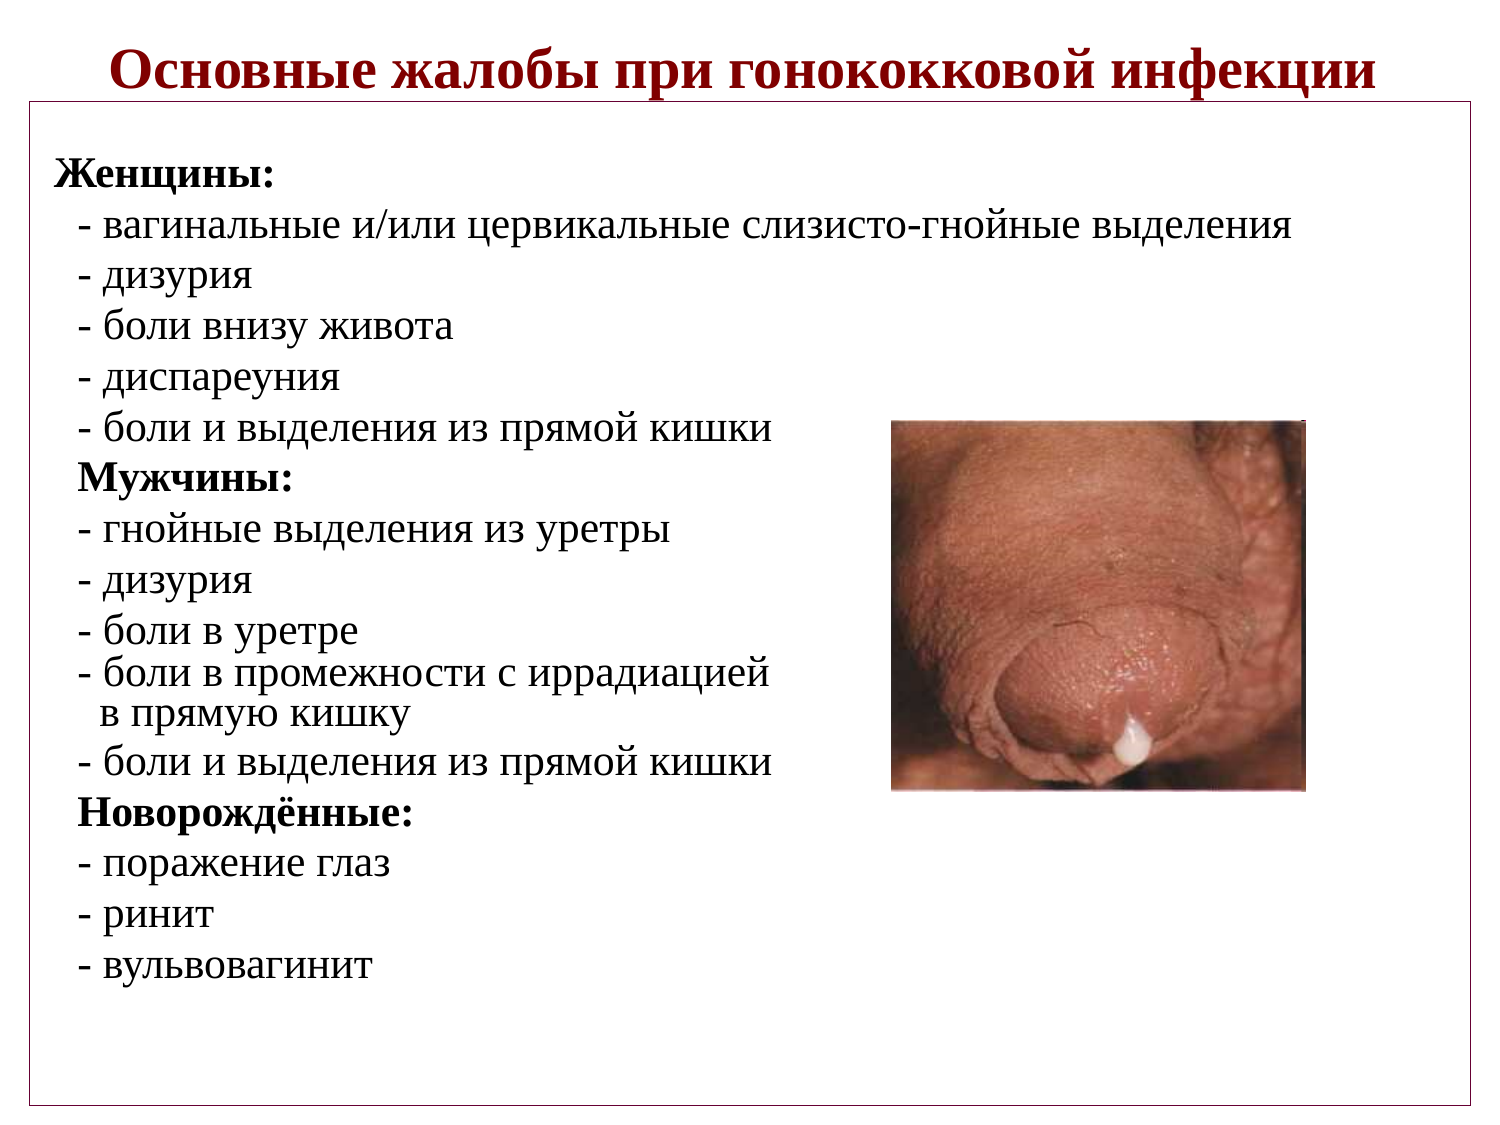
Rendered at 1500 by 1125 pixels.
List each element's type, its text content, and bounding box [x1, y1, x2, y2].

picture [891, 420, 1306, 793]
title Основные жалобы при гонококковой инфекции [0, 31, 1500, 114]
list Женщины: - вагинальные и/или цервикальные слизисто-гнойные выделения - дизурия - боли внизу живота - диспареуния - боли и выделения из прямой кишки Мужчины: - гнойные выделения из уретры - дизурия - боли в уретре - боли в промежности с иррадиацией в прямую кишку - боли и выделения из прямой кишки Новорождённые: - поражение глаз - ринит - вульвовагинит [29, 101, 1471, 1106]
